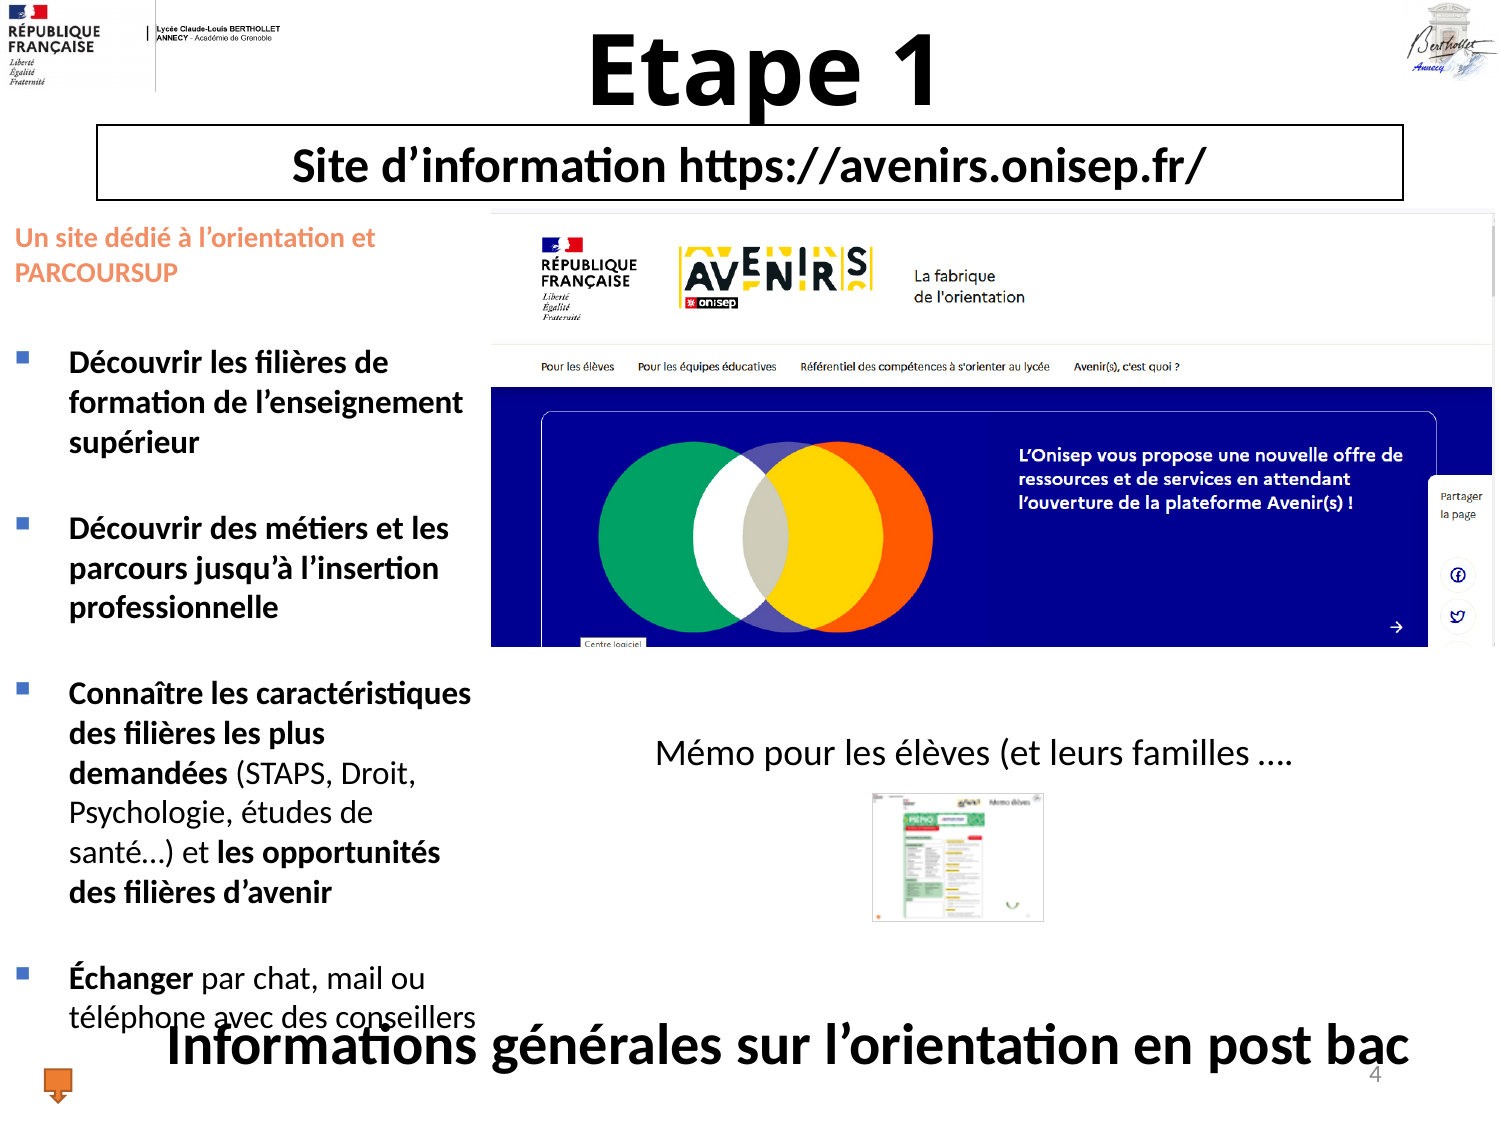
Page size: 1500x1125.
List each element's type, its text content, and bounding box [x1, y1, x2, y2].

text_box Site d’information https://avenirs.onisep.fr/ [96, 124, 1404, 201]
text_box Mémo pour les élèves (et leurs familles …. [589, 720, 1360, 781]
picture [1402, 0, 1500, 84]
text_box Un site dédié à l’orientation et PARCOURSUP Découvrir les filières de formation de l’enseignement supérieur Découvrir des métiers et les parcours jusqu’à l’insertion professionnelle Connaître les caractéristiques des filières les plus demandées (STAPS, Droit, Psychologie, études de santé…) et les opportunités des filières d’avenir Échanger par chat, mail ou téléphone avec des conseillers [0, 211, 492, 1068]
slide_number 4 [1059, 1042, 1397, 1103]
text_box [43, 1068, 73, 1105]
title Etape 1 [127, 12, 1403, 124]
picture [0, 0, 284, 92]
text_box Informations générales sur l’orientation en post bac [151, 998, 1458, 1084]
picture [873, 794, 1043, 921]
picture [491, 208, 1495, 647]
